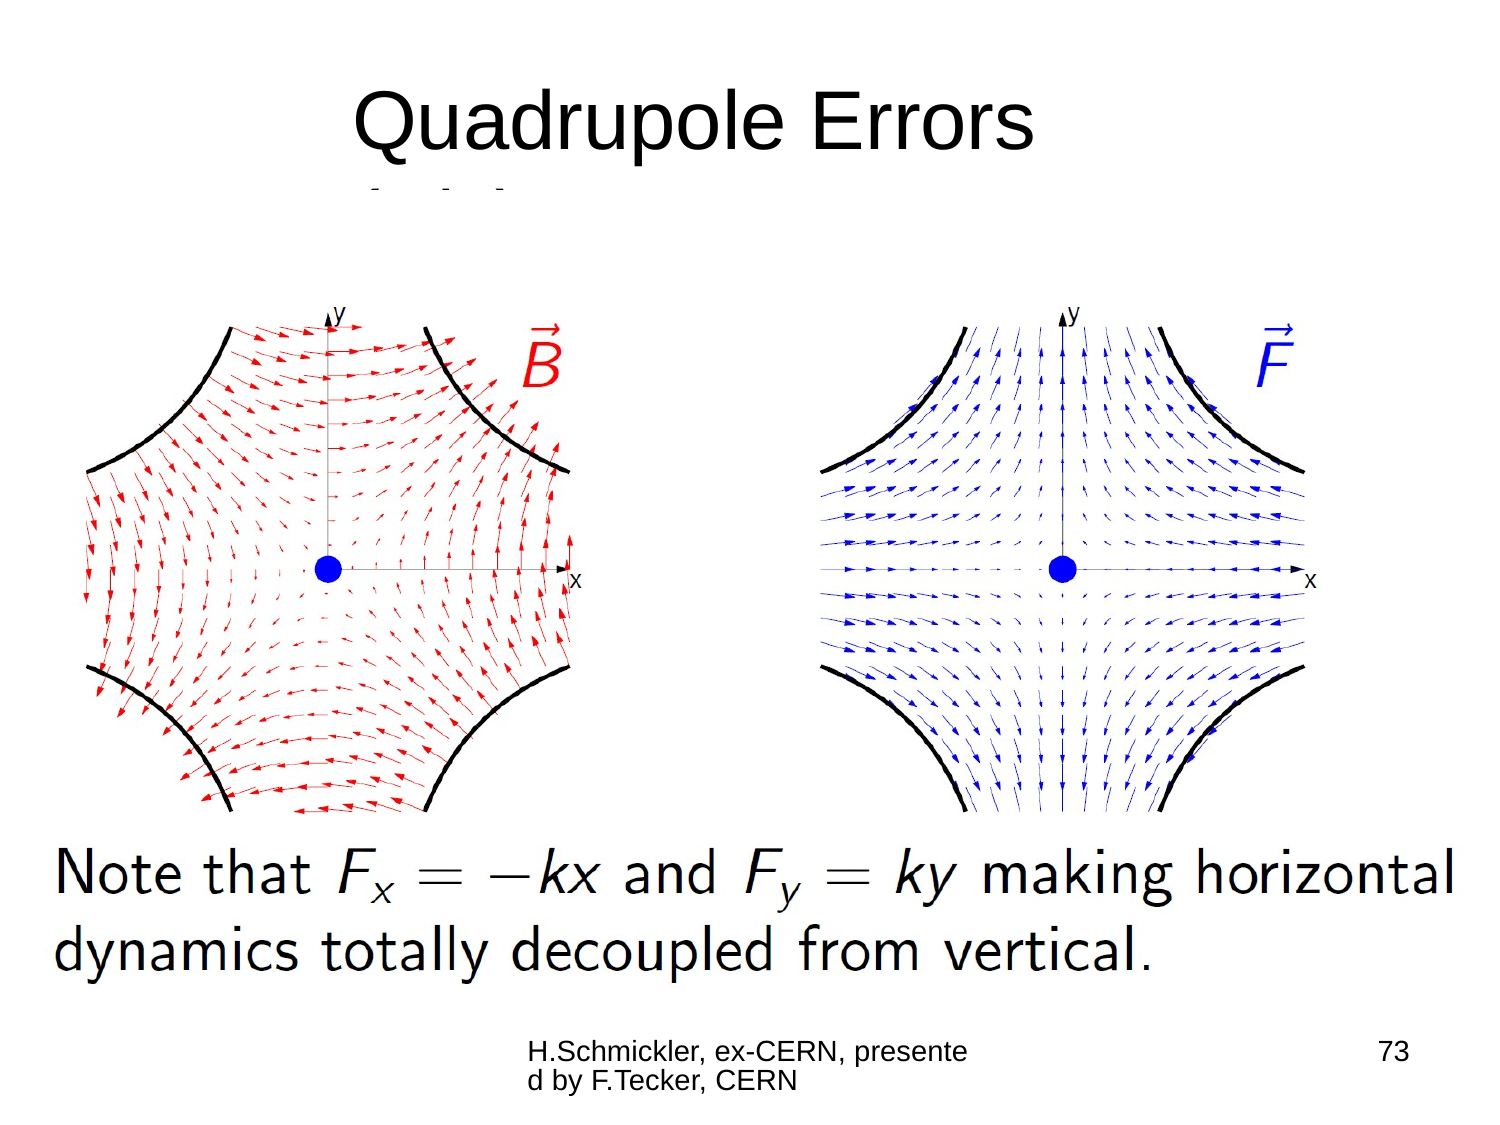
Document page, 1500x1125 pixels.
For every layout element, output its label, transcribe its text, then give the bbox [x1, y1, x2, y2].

text_box Quadrupole Errors (1/2) [337, 58, 1200, 189]
slide_number 73 [1074, 1035, 1426, 1103]
picture [0, 190, 1500, 1027]
footer H.Schmickler, ex-CERN, presented by F.Tecker, CERN [512, 1035, 988, 1103]
